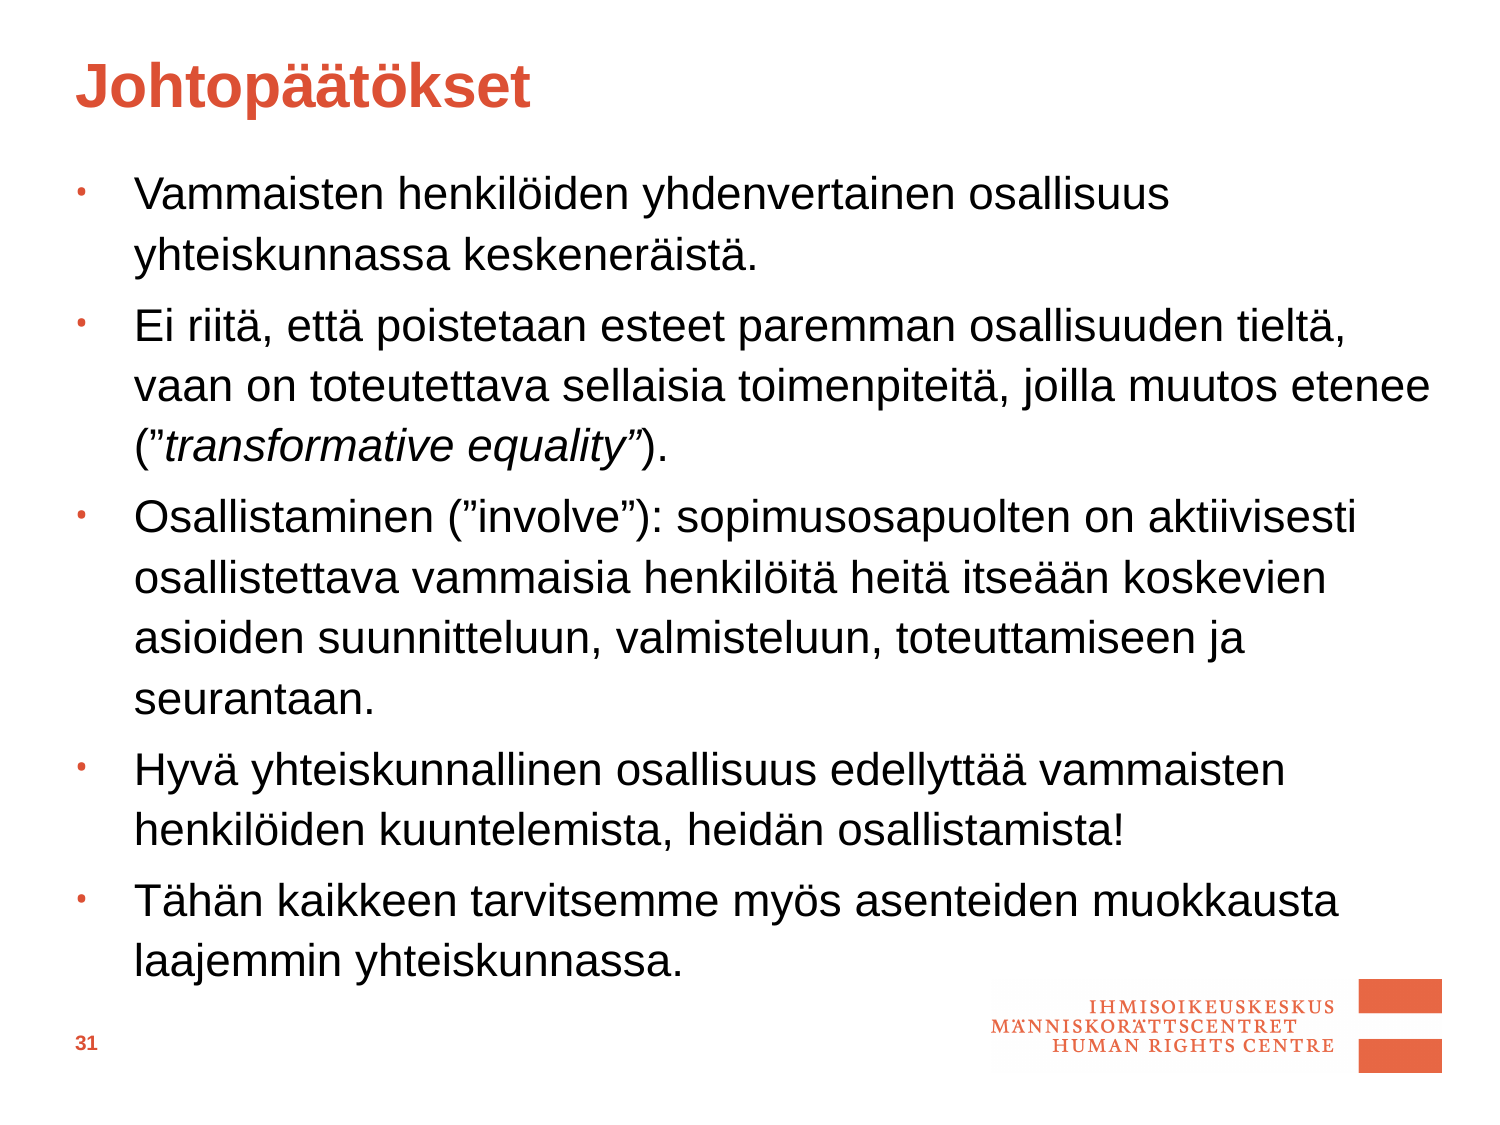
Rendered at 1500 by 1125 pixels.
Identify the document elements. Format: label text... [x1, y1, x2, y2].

list Vammaisten henkilöiden yhdenvertainen osallisuus yhteiskunnassa keskeneräistä. Ei riitä, että poistetaan esteet paremman osallisuuden tieltä, vaan on toteutettava sellaisia toimenpiteitä, joilla muutos etenee (”transformative equality”). Osallistaminen (”involve”): sopimusosapuolten on aktiivisesti osallistettava vammaisia henkilöitä heitä itseään koskevien asioiden suunnitteluun, valmisteluun, toteuttamiseen ja seurantaan. Hyvä yhteiskunnallinen osallisuus edellyttää vammaisten henkilöiden kuuntelemista, heidän osallistamista! Tähän kaikkeen tarvitsemme myös asenteiden muokkausta laajemmin yhteiskunnassa. [75, 158, 1442, 940]
picture [991, 979, 1442, 1073]
title Johtopäätökset [75, 45, 1425, 158]
slide_number 31 [75, 1012, 182, 1073]
